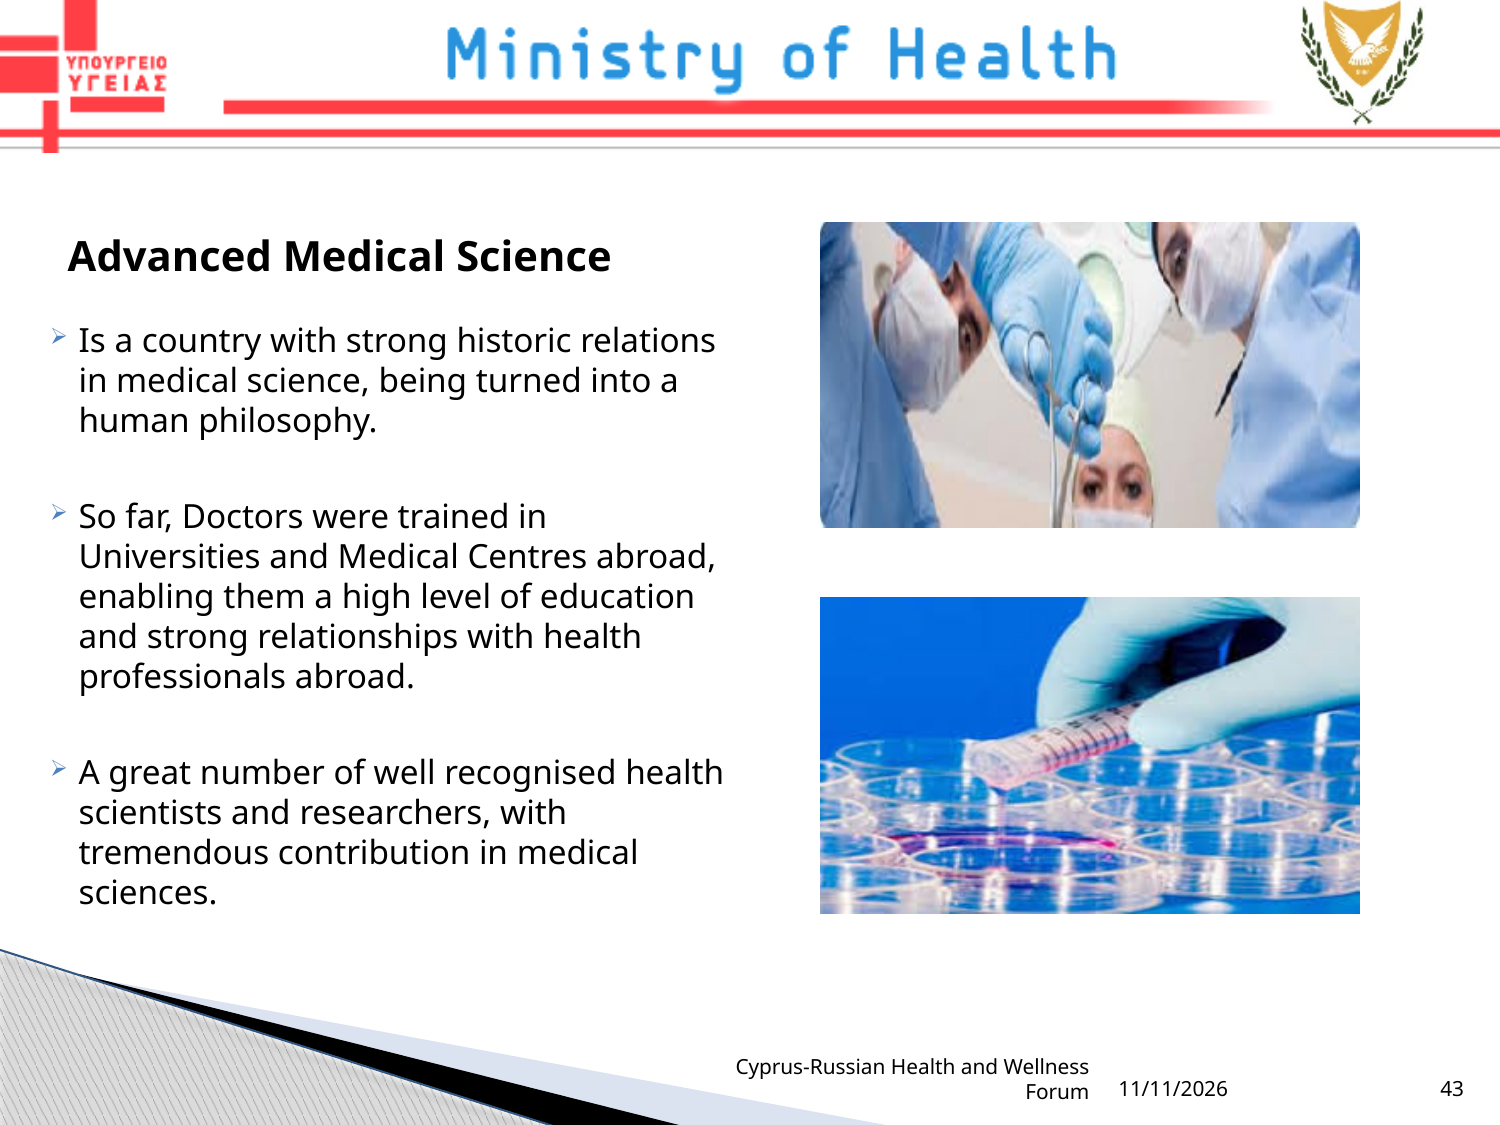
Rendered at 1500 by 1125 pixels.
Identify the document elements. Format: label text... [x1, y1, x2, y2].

picture [0, 0, 1500, 153]
list Is a country with strong historic relations in medical science, being turned into a human philosophy. So far, Doctors were trained in Universities and Medical Centres abroad, enabling them a high level of education and strong relationships with health professionals abroad. A great number of well recognised health scientists and researchers, with tremendous contribution in medical sciences. [34, 198, 1433, 950]
picture [820, 597, 1360, 915]
slide_number 43 [1418, 1051, 1479, 1112]
picture [820, 222, 1360, 528]
footer Cyprus-Russian Health and Wellness Forum [718, 1051, 1105, 1112]
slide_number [1105, 1051, 1418, 1112]
text_box Advanced Medical Science [35, 222, 774, 305]
